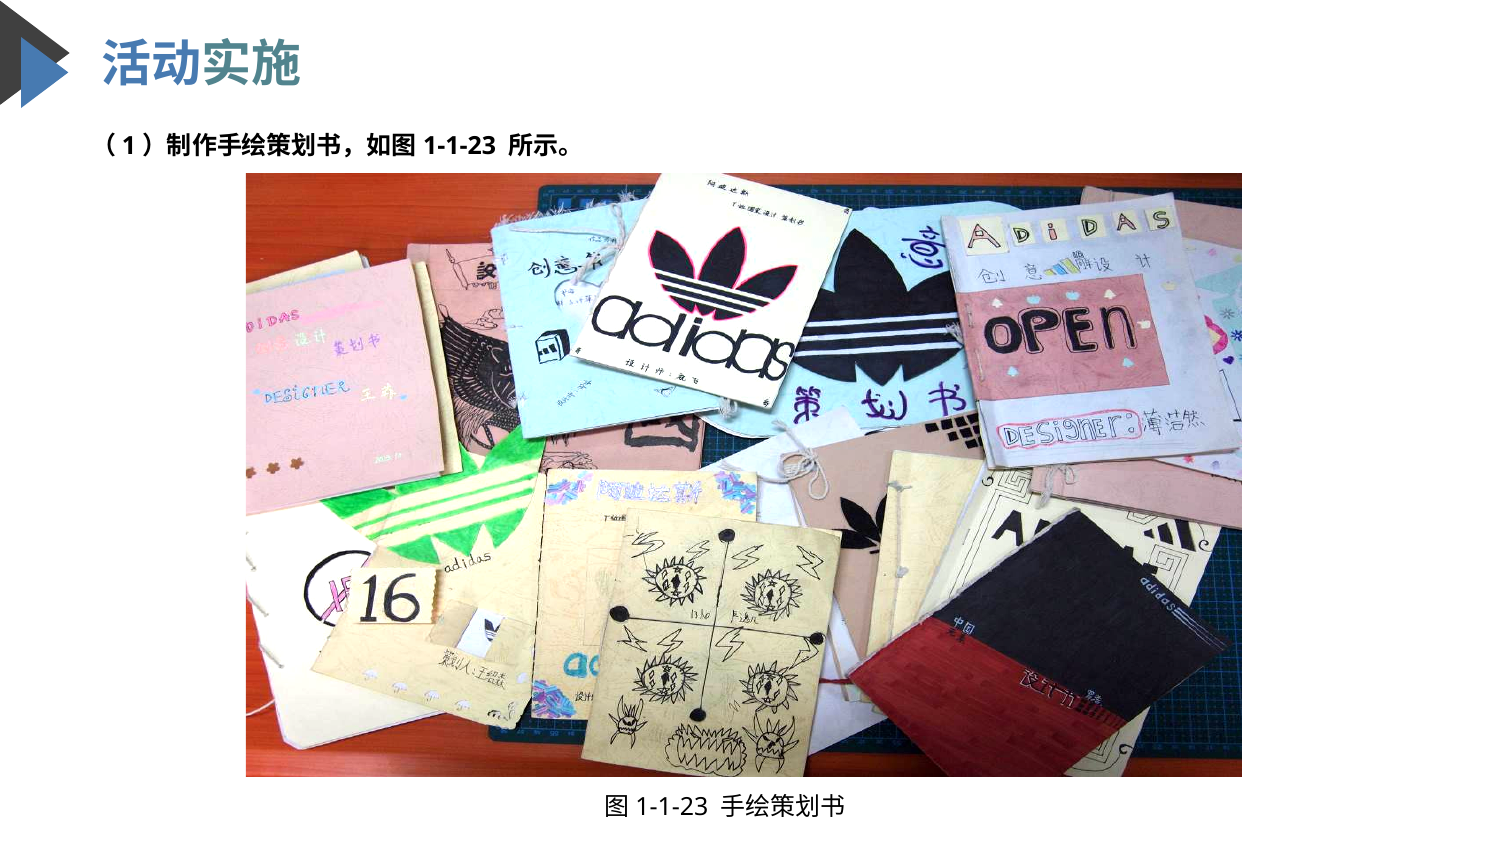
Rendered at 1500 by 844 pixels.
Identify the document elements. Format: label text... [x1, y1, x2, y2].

text_box 活动实施 [101, 31, 302, 92]
text_box （1）制作手绘策划书，如图1-1-23 所示。 [91, 114, 1002, 160]
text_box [245, 173, 1242, 829]
text_box [21, 36, 69, 109]
text_box [0, 0, 70, 105]
